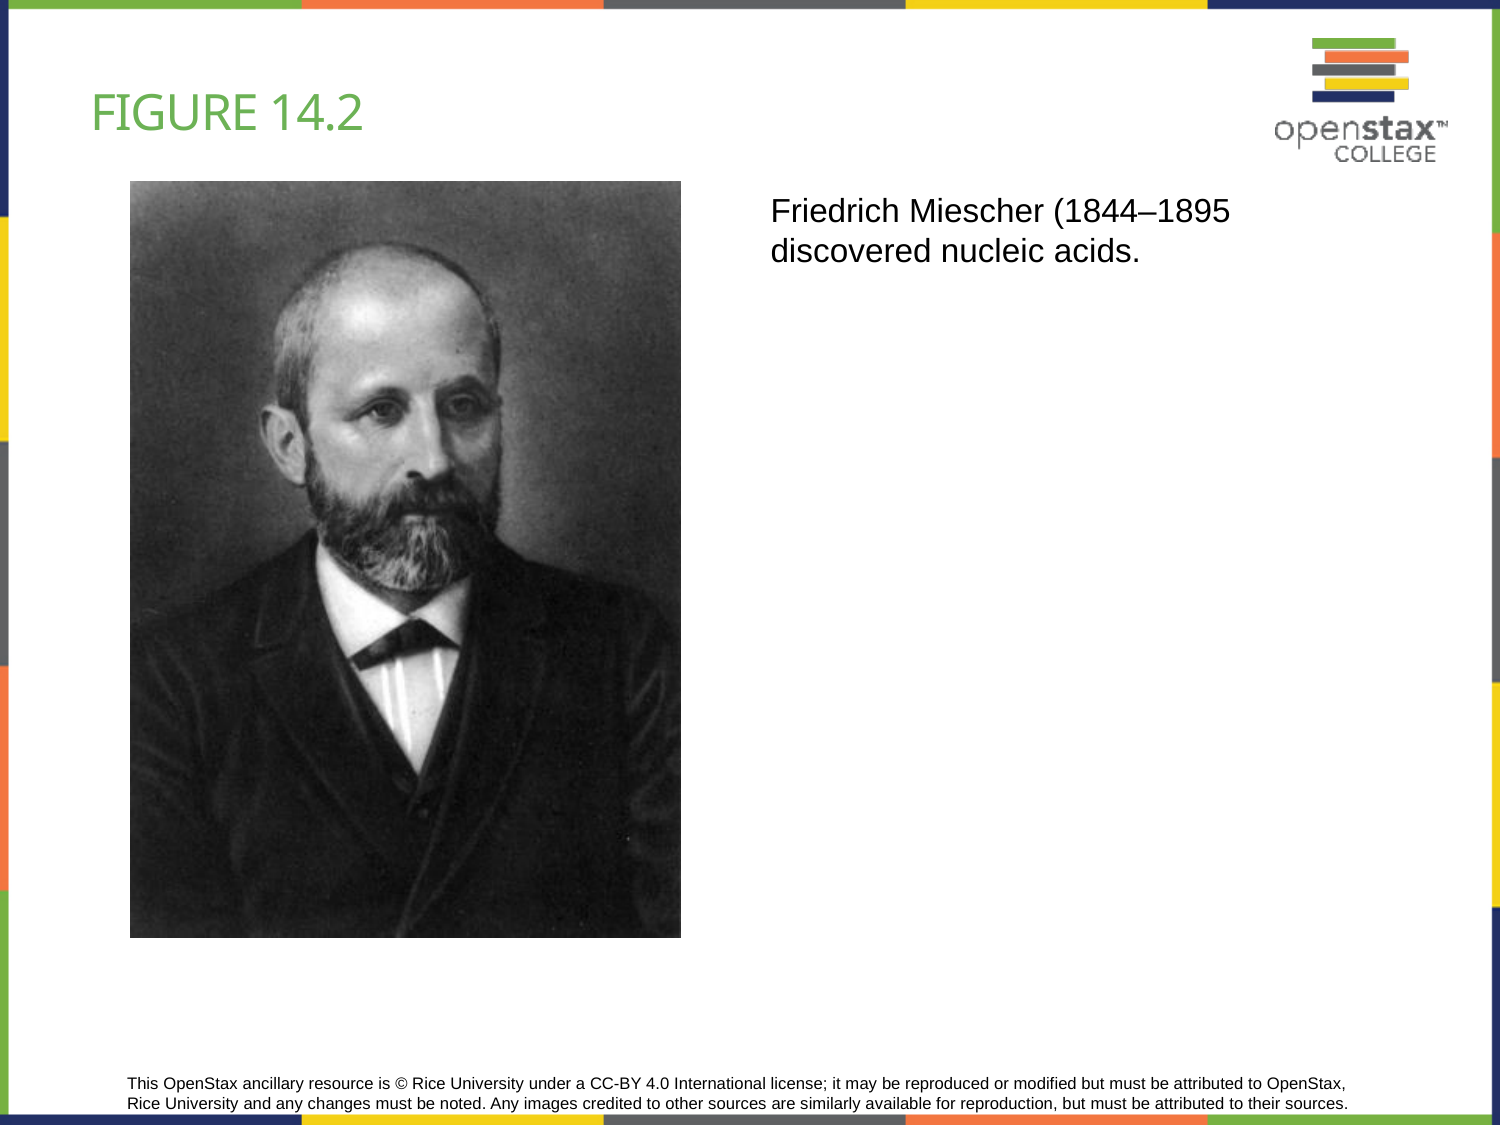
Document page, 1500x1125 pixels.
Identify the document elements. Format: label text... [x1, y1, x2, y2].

title Figure 14.2 [75, 39, 1273, 148]
footer This OpenStax ancillary resource is © Rice University under a CC-BY 4.0 International license; it may be reproduced or modified but must be attributed to OpenStax, Rice University and any changes must be noted. Any images credited to other sources are similarly available for reproduction, but must be attributed to their sources. [112, 1065, 1398, 1112]
picture [0, 0, 1500, 1125]
list Friedrich Miescher (1844–1895 discovered nucleic acids. [755, 181, 1398, 1045]
